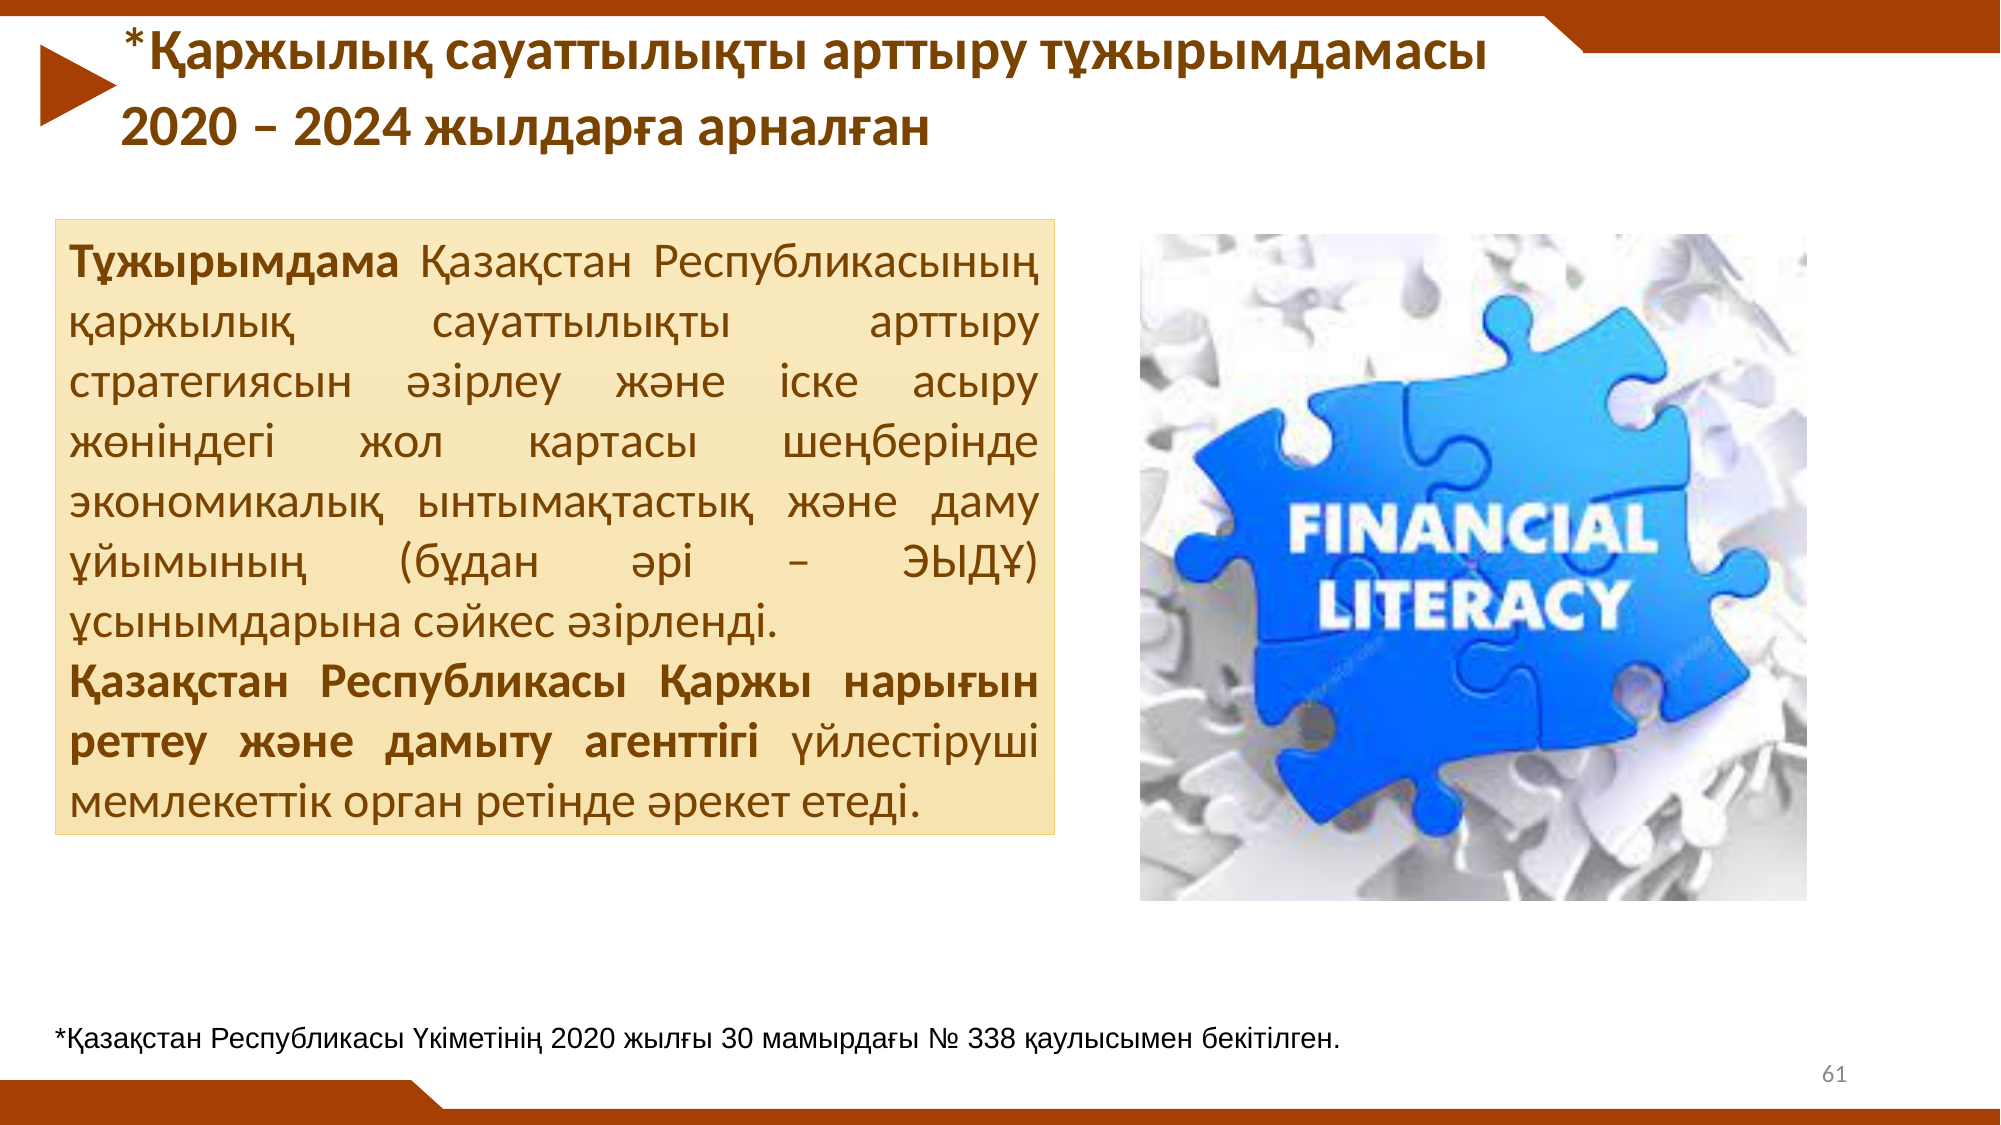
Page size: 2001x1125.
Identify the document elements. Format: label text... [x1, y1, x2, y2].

text_box *Қазақстан Республикасы Үкіметінің 2020 жылғы 30 мамырдағы № 338 қаулысымен бекітілген. [40, 1012, 1780, 1062]
text_box [39, 42, 119, 129]
text_box Тұжырымдама Қазақстан Республикасының қаржылық сауаттылықты арттыру стратегиясын әзірлеу және іске асыру жөніндегі жол картасы шеңберінде экономикалық ынтымақтастық және даму ұйымының (бұдан әрі – ЭЫДҰ) ұсынымдарына сәйкес әзірленді. Қазақстан Республикасы Қаржы нарығын реттеу және дамыту агенттігі үйлестіруші мемлекеттік орган ретінде әрекет етеді. [55, 219, 1055, 835]
picture [1139, 234, 1807, 901]
text_box *Қаржылық сауаттылықты арттыру тұжырымдамасы 2020 – 2024 жылдарға арналған [120, 18, 1823, 188]
slide_number 61 [1412, 1042, 1863, 1103]
